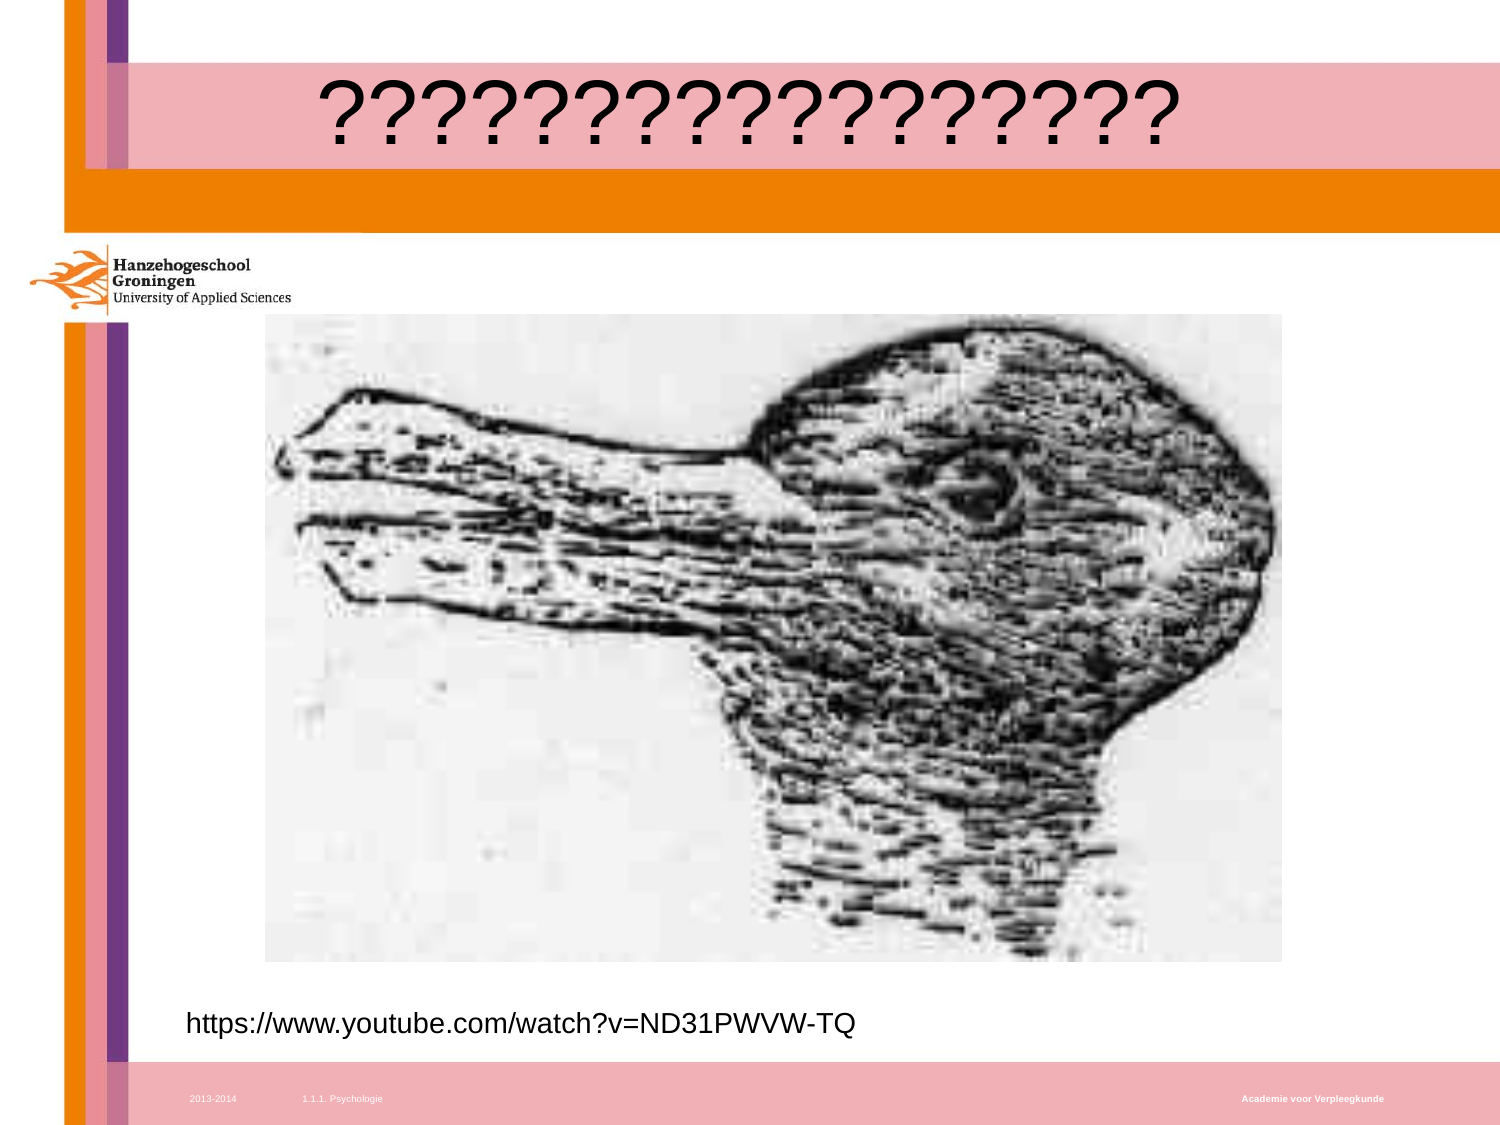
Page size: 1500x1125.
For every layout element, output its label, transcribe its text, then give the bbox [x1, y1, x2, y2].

title ????????????????? [75, 45, 1425, 233]
slide_number 2013-2014 [174, 1055, 287, 1125]
footer 1.1.1. Psychologie [287, 1055, 763, 1125]
picture [0, 0, 1500, 1125]
slide_number Academie voor Verpleegkunde [924, 1055, 1401, 1125]
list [265, 314, 1282, 962]
text_box https://www.youtube.com/watch?v=ND31PWVW-TQ [171, 964, 1046, 1048]
